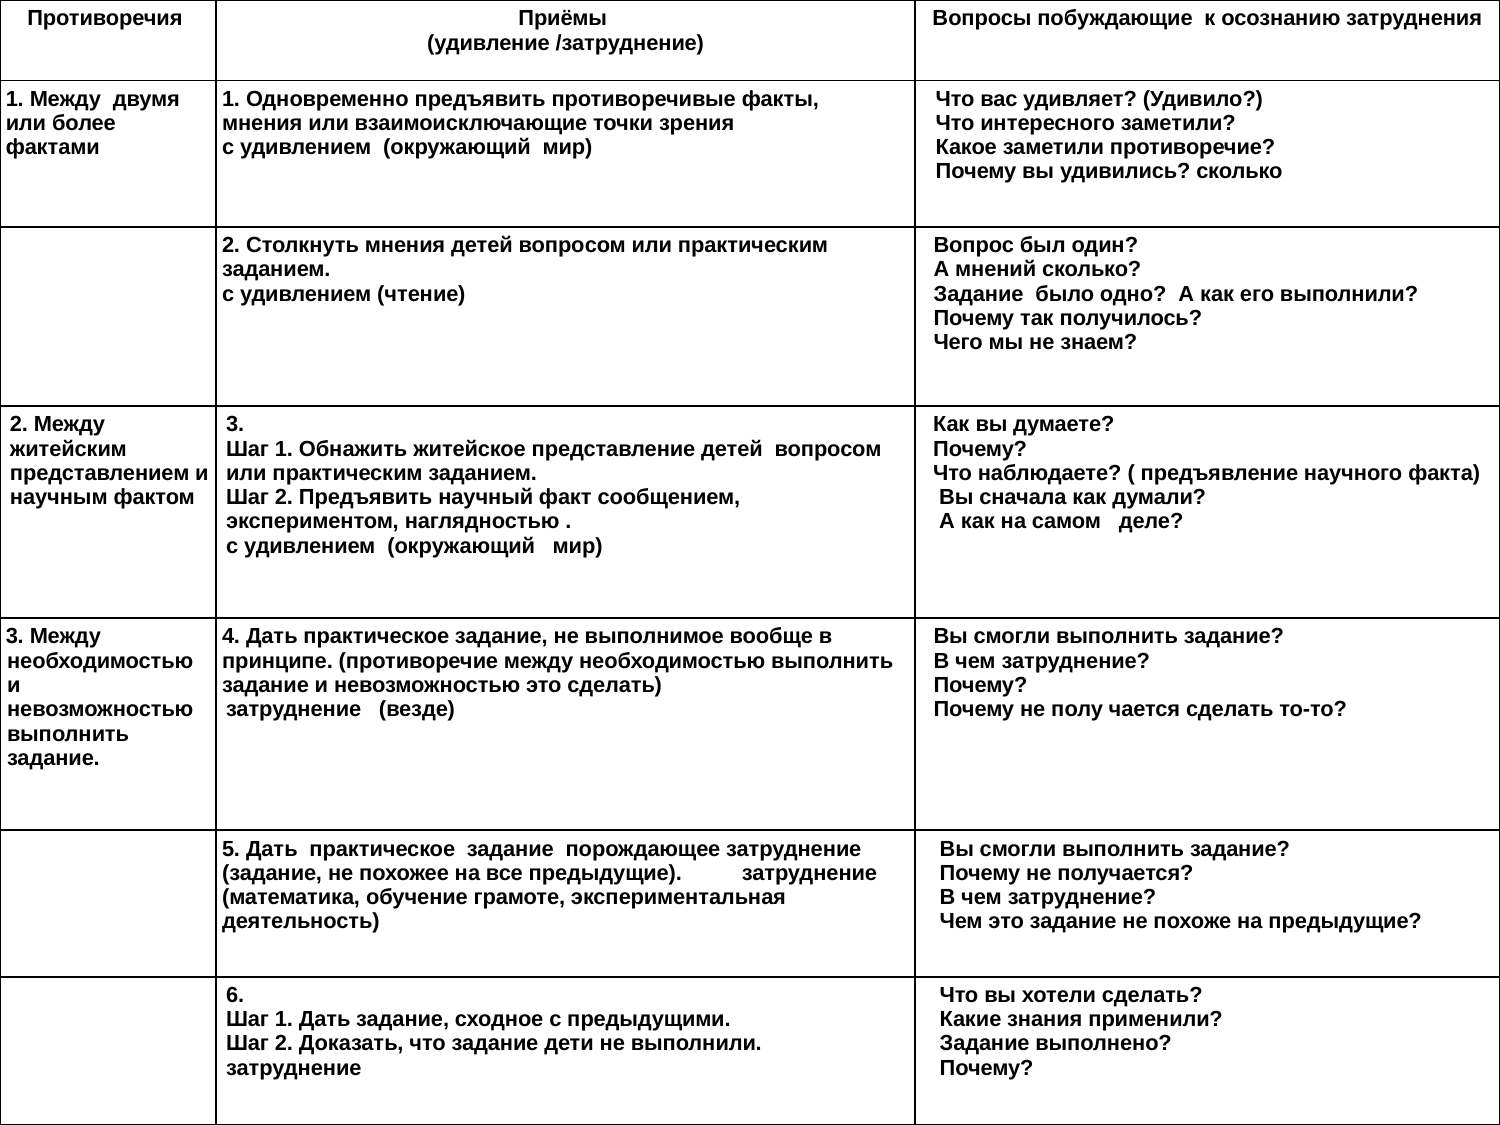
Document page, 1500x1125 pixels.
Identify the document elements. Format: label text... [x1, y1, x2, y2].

table_header Вопросы побуждающие к осознанию затруднения [916, 1, 1499, 80]
table_cell 6. Шаг 1. Дать задание, сходное с предыдущими. Шаг 2. Доказать, что задание дети не выполнили. затруднение [217, 978, 914, 1124]
table_cell Вопрос был один? А мнений сколько? Задание было одно? А как его выполнили? Почему так получилось? Чего мы не знаем? [916, 228, 1499, 405]
table_header Противоречия [1, 1, 215, 80]
table_cell Вы смогли выполнить задание? Почему не получается? В чем затруднение? Чем это задание не похоже на предыдущие? [916, 831, 1499, 976]
table_cell 2. Столкнуть мнения детей вопро­сом или практическим заданием. с удивлением (чтение) [217, 228, 914, 405]
table_cell 4. Дать практическое задание, не выполнимое вообще в принципе. (противоречие между необходимостью выполнить задание и невозможностью это сделать) затруднение (везде) [217, 619, 914, 829]
table_cell 3. Шаг 1. Обнажить житейское представление детей вопросом или практическим заданием. Шаг 2. Предъявить научный факт сообщением, экспериментом, наглядностью . с удивлением (окружающий мир) [217, 407, 914, 617]
table_cell 1. Между двумя или более фактами [1, 81, 215, 226]
table_cell Что вы хотели сделать? Какие знания применили? Задание выполнено? Почему? [916, 978, 1499, 1124]
table_cell Как вы думаете? Почему? Что наблюдаете? ( предъявление научного факта) Вы сначала как думали? А как на самом деле? [916, 407, 1499, 617]
table_cell 3. Между необходимостью и невозможностью выполнить задание. [1, 619, 215, 829]
table_cell Что вас удивляет? (Удивило?) Что интересного заме­тили? Какое заметили противоречие? Почему вы удивились? сколько [916, 81, 1499, 226]
table_cell [1, 228, 215, 405]
table_cell [1, 831, 215, 976]
table_cell Вы смогли выполнить задание? В чем затруднение? Почему? Почему не полу чается сделать то-то? [916, 619, 1499, 829]
table_header Приёмы (удивление /затруднение) [217, 1, 914, 80]
table_cell 5. Дать практическое задание порождающее затруднение (задание, не похожее на все предыдущие). затруднение (математика, обучение грамоте, экспериментальная деятельность) [217, 831, 914, 976]
table_cell 2. Между житейским представлением и научным фактом [1, 407, 215, 617]
table_cell [1, 978, 215, 1124]
table_cell 1. Одновременно предъявить противо­речивые факты, мнения или взаимоисключающие точки зрения с удивлением (окружающий мир) [217, 81, 914, 226]
